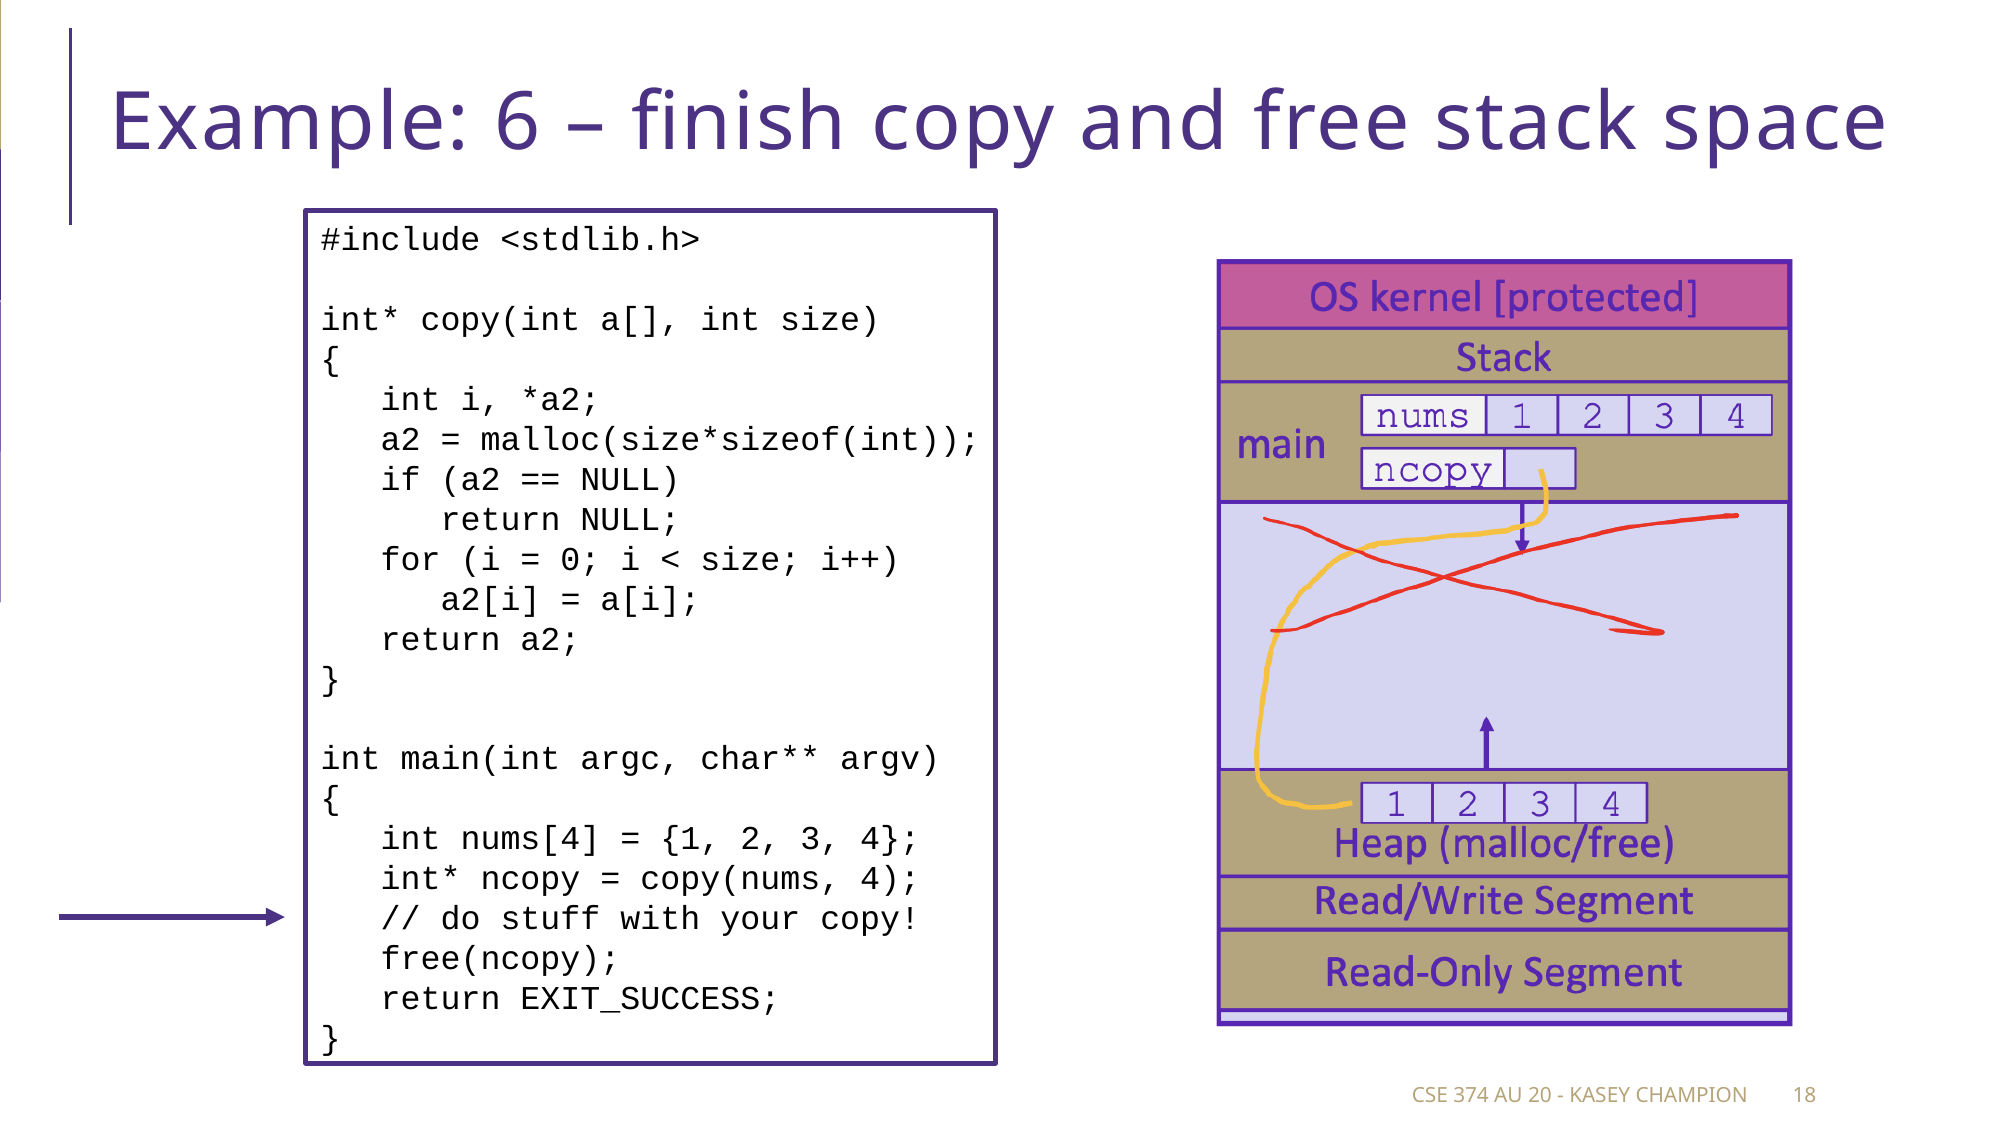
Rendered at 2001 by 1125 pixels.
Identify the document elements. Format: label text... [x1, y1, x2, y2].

footer CSE 374 au 20 - Kasey Champion [794, 1073, 1763, 1119]
title Example: 6 – finish copy and free stack space [94, 43, 1930, 210]
picture [1206, 234, 1798, 1035]
text_box #include <stdlib.h> int* copy(int a[], int size) { int i, *a2; a2 = malloc(size*sizeof(int)); if (a2 == NULL) return NULL; for (i = 0; i < size; i++) a2[i] = a[i]; return a2; } int main(int argc, char** argv) { int nums[4] = {1, 2, 3, 4}; int* ncopy = copy(nums, 4); // do stuff with your copy! free(ncopy); return EXIT_SUCCESS; } [305, 210, 996, 1064]
slide_number 18 [1777, 1073, 1938, 1119]
